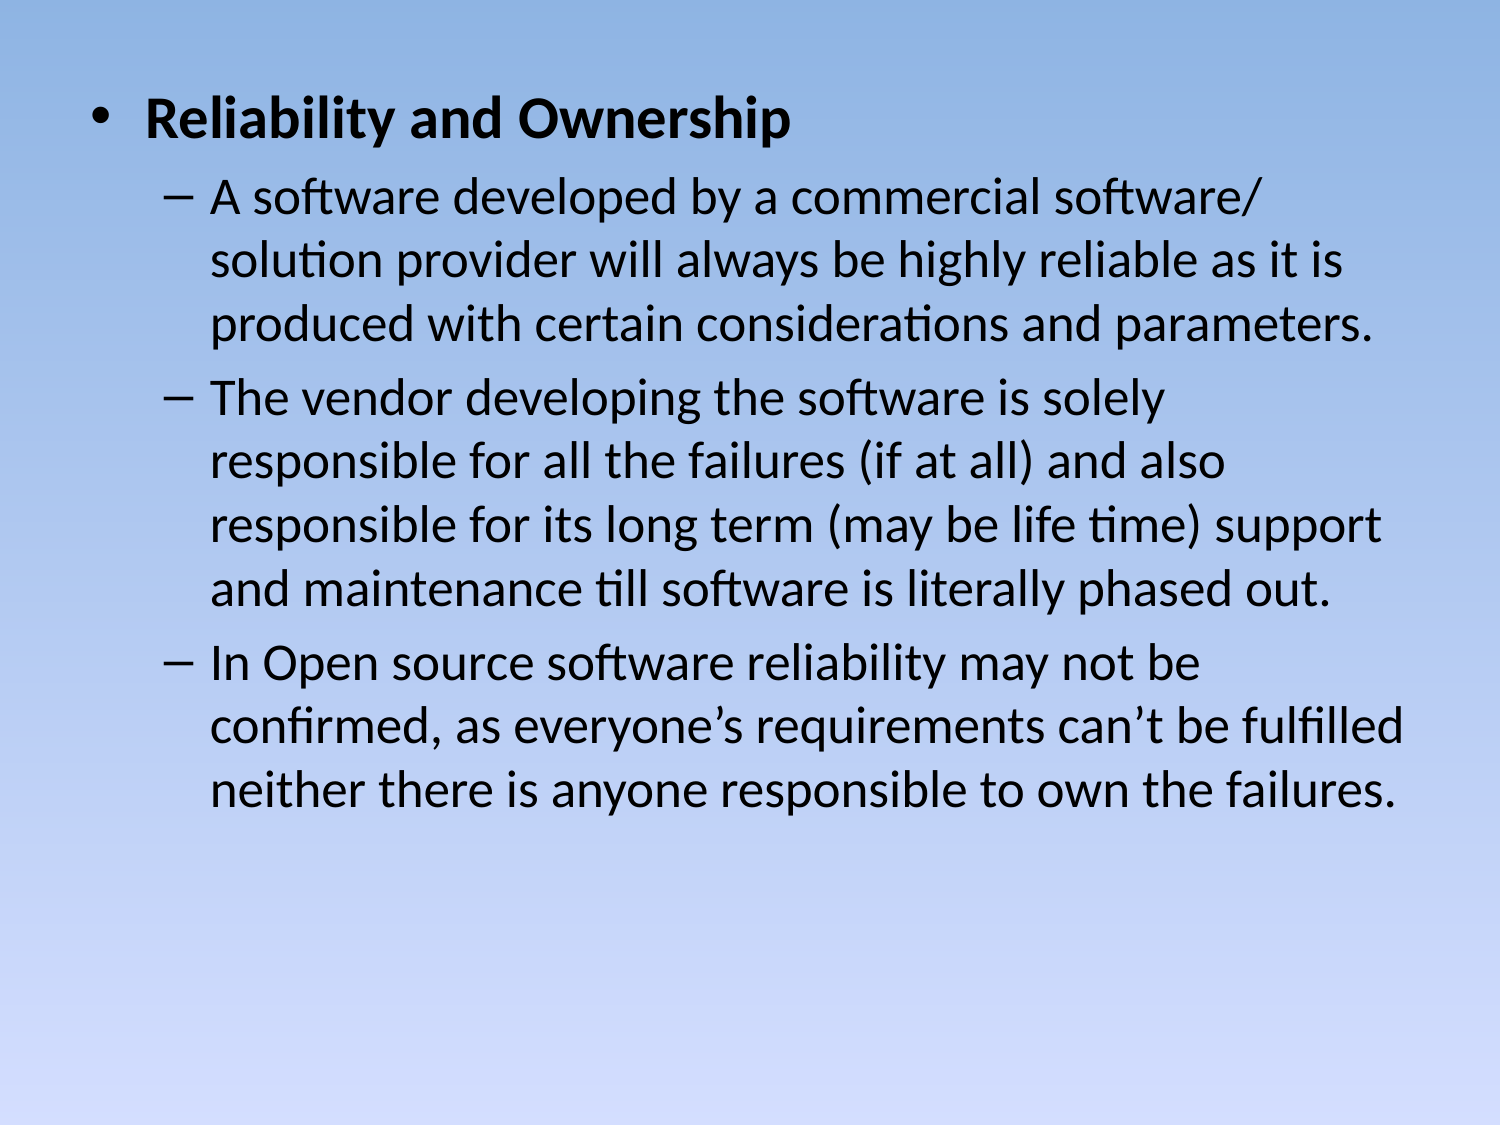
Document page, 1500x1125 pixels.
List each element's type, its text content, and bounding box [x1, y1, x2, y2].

list Reliability and Ownership A software developed by a commercial software/ solution provider will always be highly reliable as it is produced with certain considerations and parameters. The vendor developing the software is solely responsible for all the failures (if at all) and also responsible for its long term (may be life time) support and maintenance till software is literally phased out. In Open source software reliability may not be confirmed, as everyone’s requirements can’t be fulfilled neither there is anyone responsible to own the failures. [75, 70, 1425, 1005]
